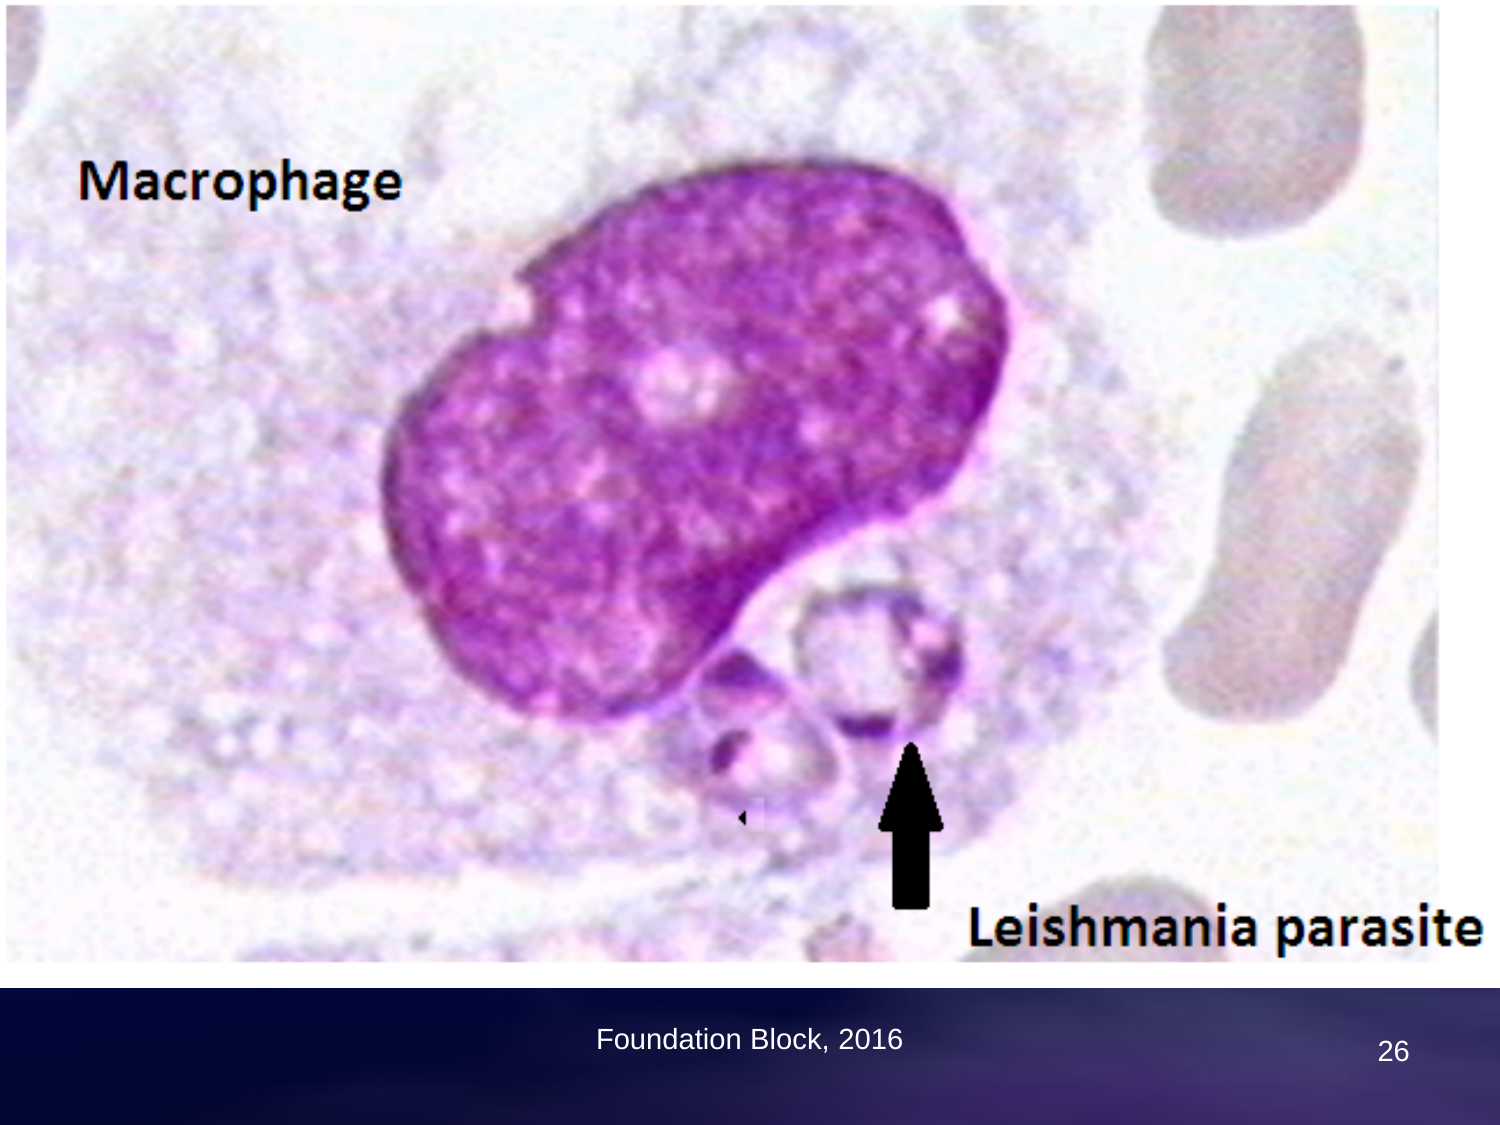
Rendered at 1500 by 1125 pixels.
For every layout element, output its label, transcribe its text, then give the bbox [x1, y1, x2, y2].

slide_number 26 [1074, 1024, 1426, 1103]
footer Foundation Block, 2016 [512, 1012, 988, 1091]
picture [0, 0, 1500, 1125]
